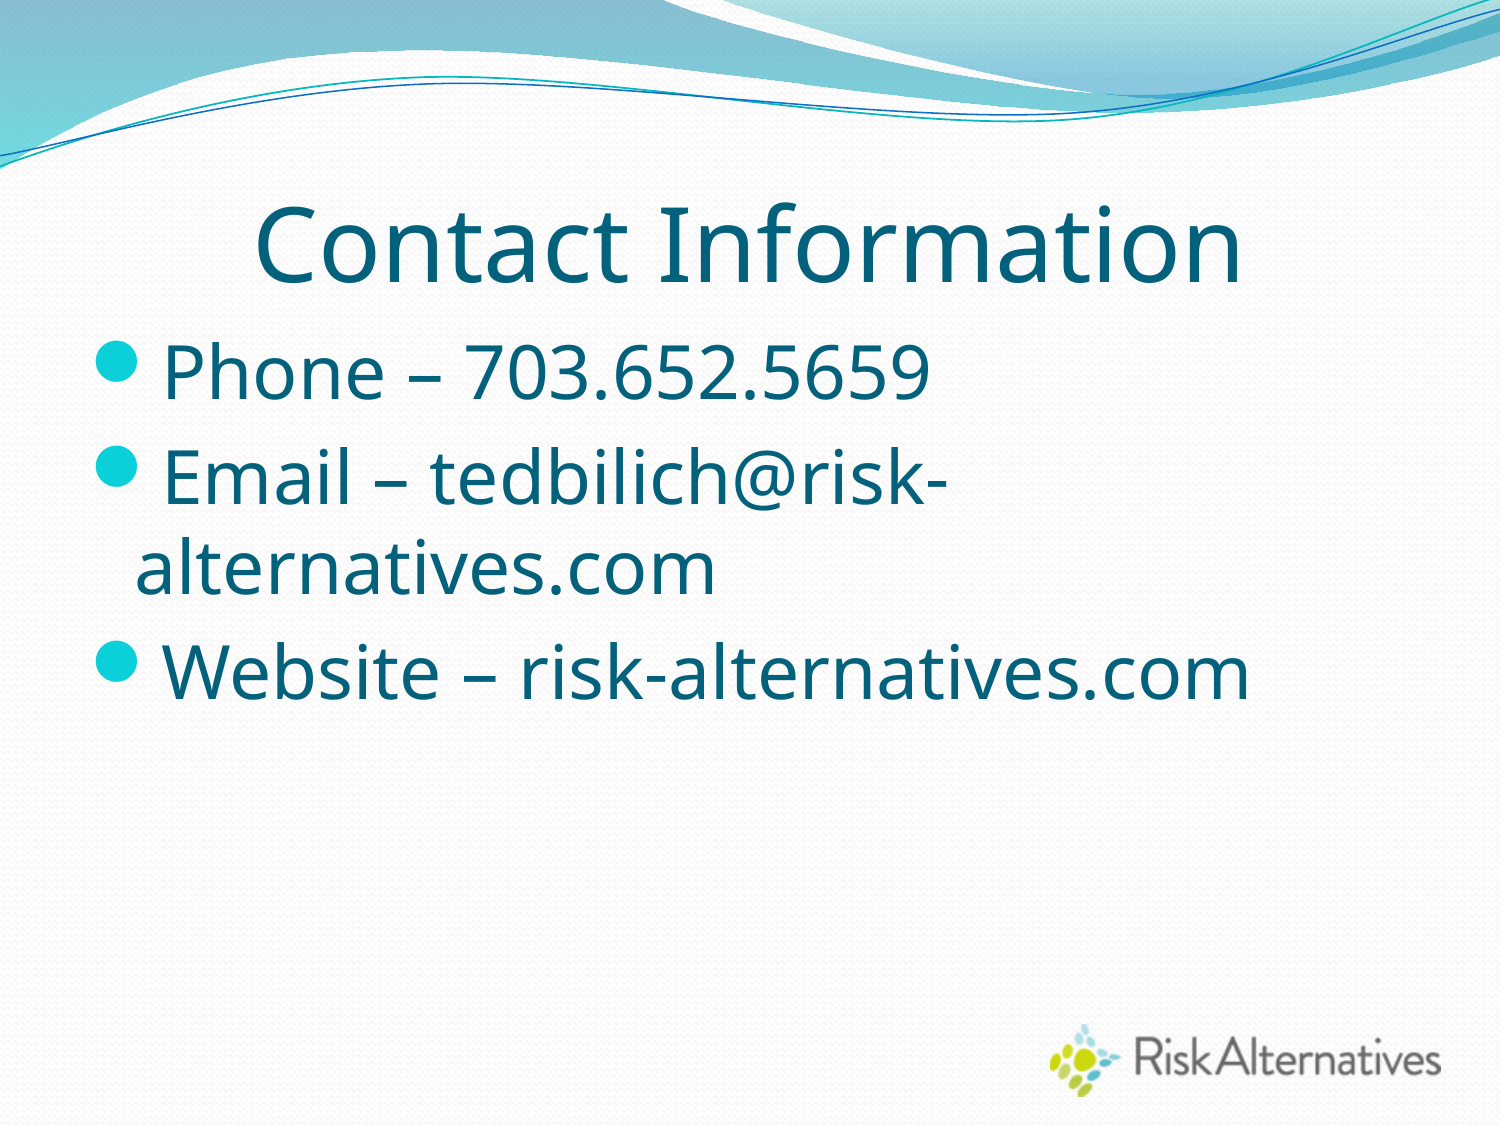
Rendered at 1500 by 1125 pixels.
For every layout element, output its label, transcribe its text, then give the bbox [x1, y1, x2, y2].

list Phone – 703.652.5659 Email – tedbilich@risk-alternatives.com Website – risk-alternatives.com [75, 317, 1413, 1000]
picture [1050, 1024, 1441, 1097]
title Contact Information [75, 115, 1425, 303]
